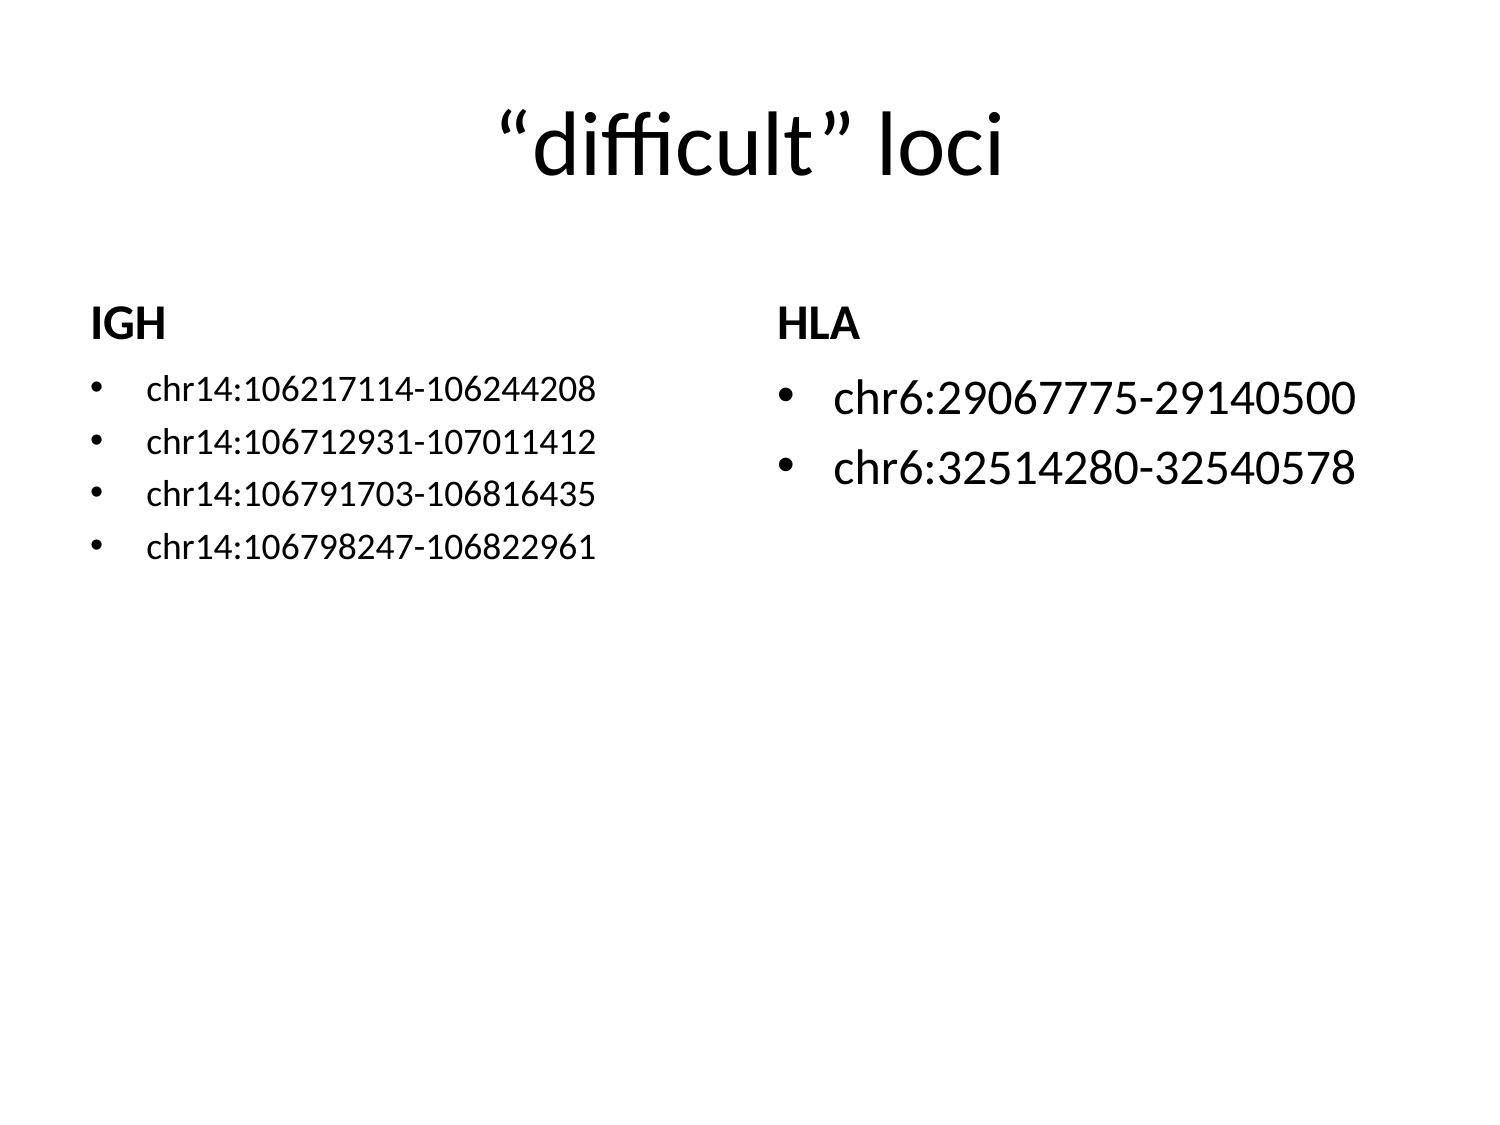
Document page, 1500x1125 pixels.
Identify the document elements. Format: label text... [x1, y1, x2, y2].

list chr6:29067775-29140500 chr6:32514280-32540578 [761, 356, 1425, 1005]
list chr14:106217114-106244208 chr14:106712931-107011412 chr14:106791703-106816435 chr14:106798247-106822961 [75, 356, 738, 1005]
title “difficult” loci [75, 45, 1425, 233]
list HLA [761, 251, 1425, 356]
list IGH [75, 251, 738, 356]
